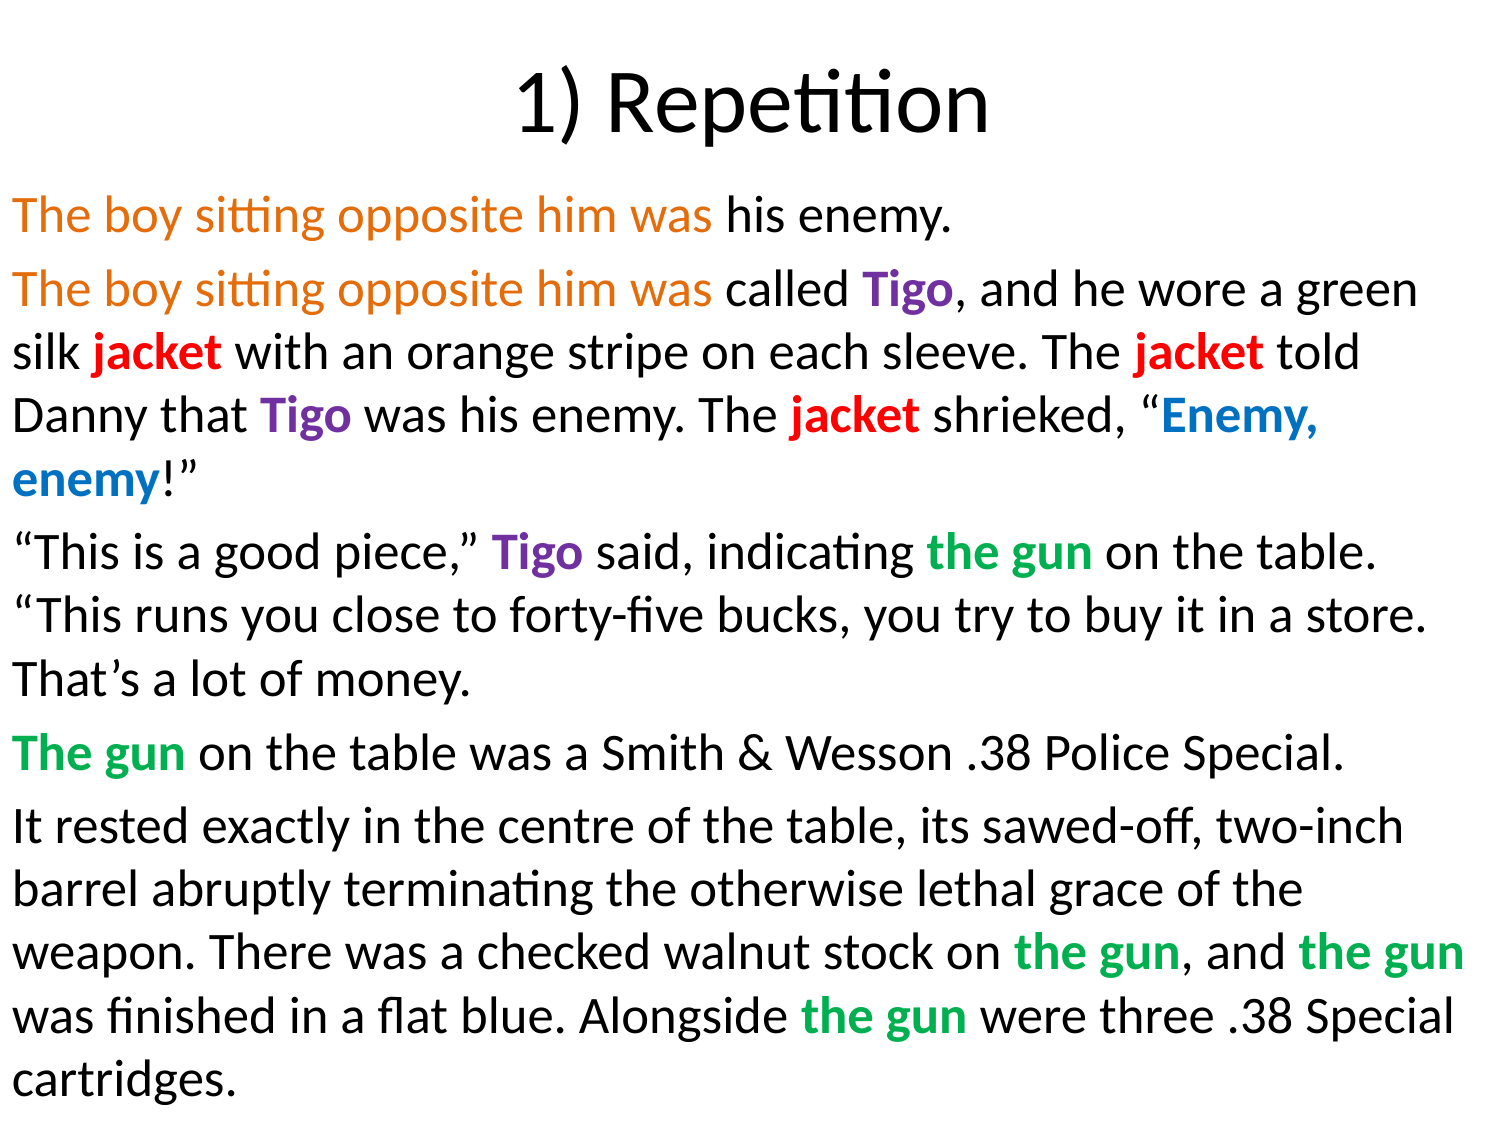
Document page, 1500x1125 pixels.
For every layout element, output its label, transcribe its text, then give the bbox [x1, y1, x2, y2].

list The boy sitting opposite him was his enemy. The boy sitting opposite him was called Tigo, and he wore a green silk jacket with an orange stripe on each sleeve. The jacket told Danny that Tigo was his enemy. The jacket shrieked, “Enemy, enemy!” “This is a good piece,” Tigo said, indicating the gun on the table. “This runs you close to forty-five bucks, you try to buy it in a store. That’s a lot of money. The gun on the table was a Smith & Wesson .38 Police Special. It rested exactly in the centre of the table, its sawed-off, two-inch barrel abruptly terminating the otherwise lethal grace of the weapon. There was a checked walnut stock on the gun, and the gun was finished in a flat blue. Alongside the gun were three .38 Special cartridges. [0, 172, 1500, 1125]
title 1) Repetition [76, 1, 1427, 172]
